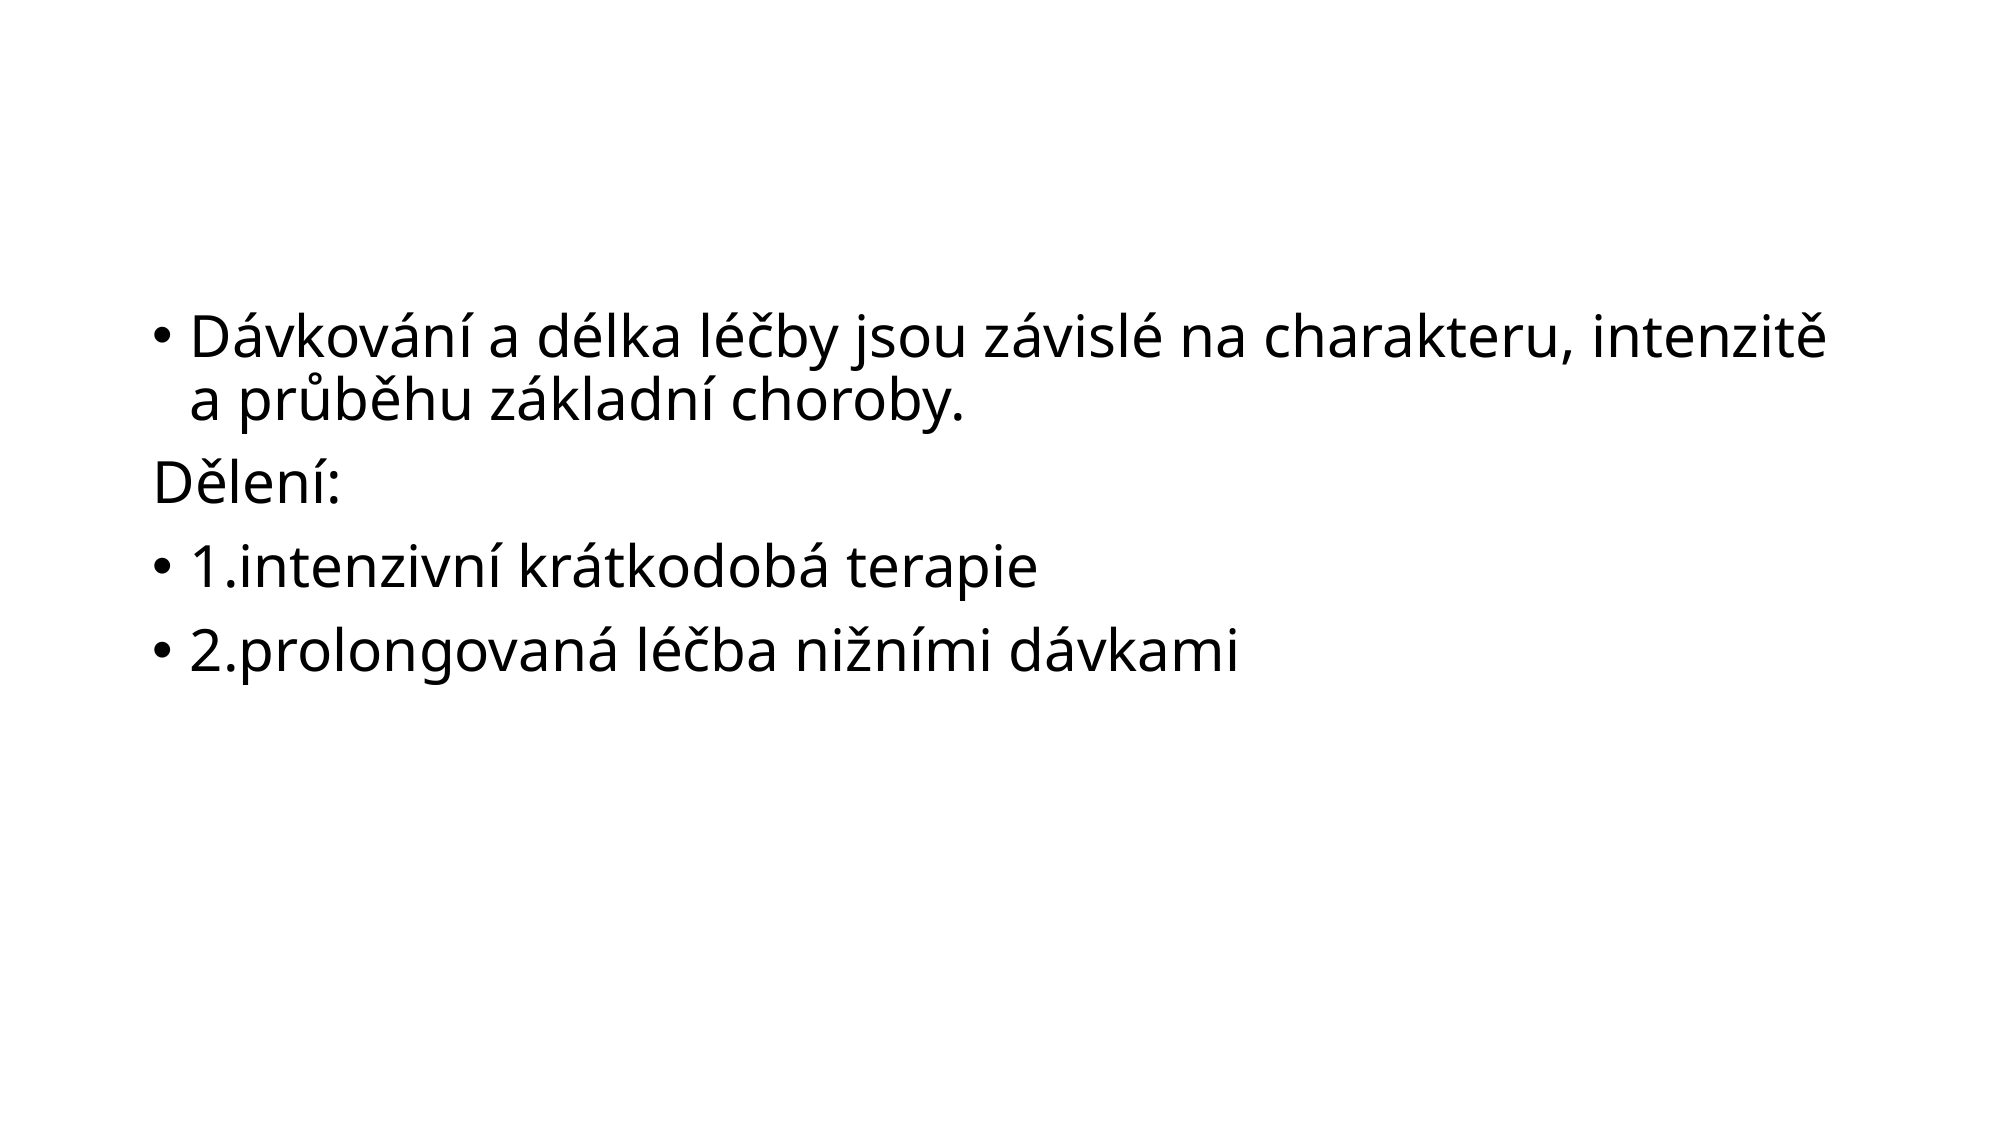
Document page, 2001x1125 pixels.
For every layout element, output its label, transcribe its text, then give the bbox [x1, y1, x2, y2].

list Dávkování a délka léčby jsou závislé na charakteru, intenzitě a průběhu základní choroby. Dělení: 1.intenzivní krátkodobá terapie 2.prolongovaná léčba nižními dávkami [137, 299, 1863, 1014]
